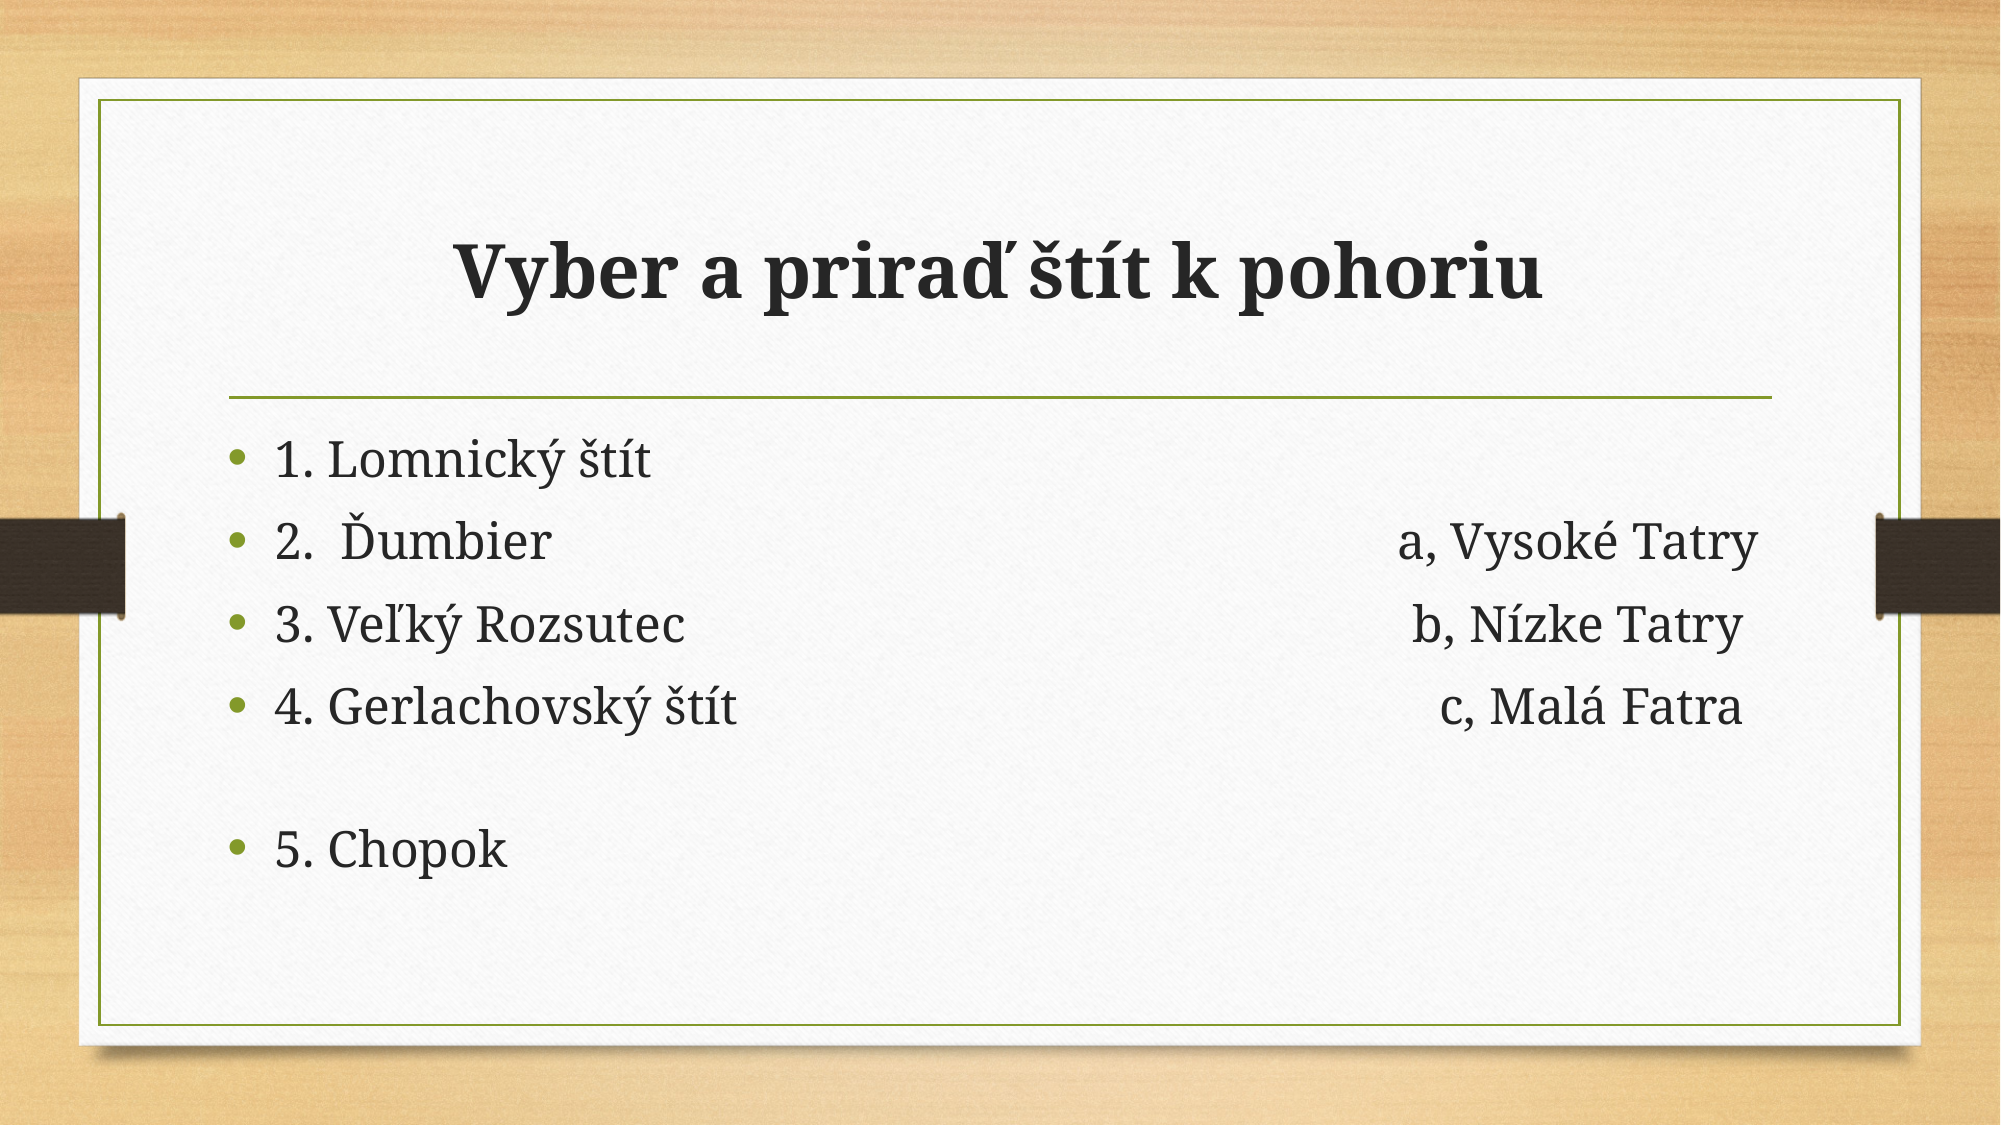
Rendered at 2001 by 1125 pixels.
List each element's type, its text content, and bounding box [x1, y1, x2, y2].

picture [0, 0, 2001, 1125]
list 1. Lomnický štít 2. Ďumbier a, Vysoké Tatry 3. Veľký Rozsutec b, Nízke Tatry 4. Gerlachovský štít c, Malá Fatra 5. Chopok [212, 419, 1788, 964]
title Vyber a priraď štít k pohoriu [212, 161, 1788, 375]
